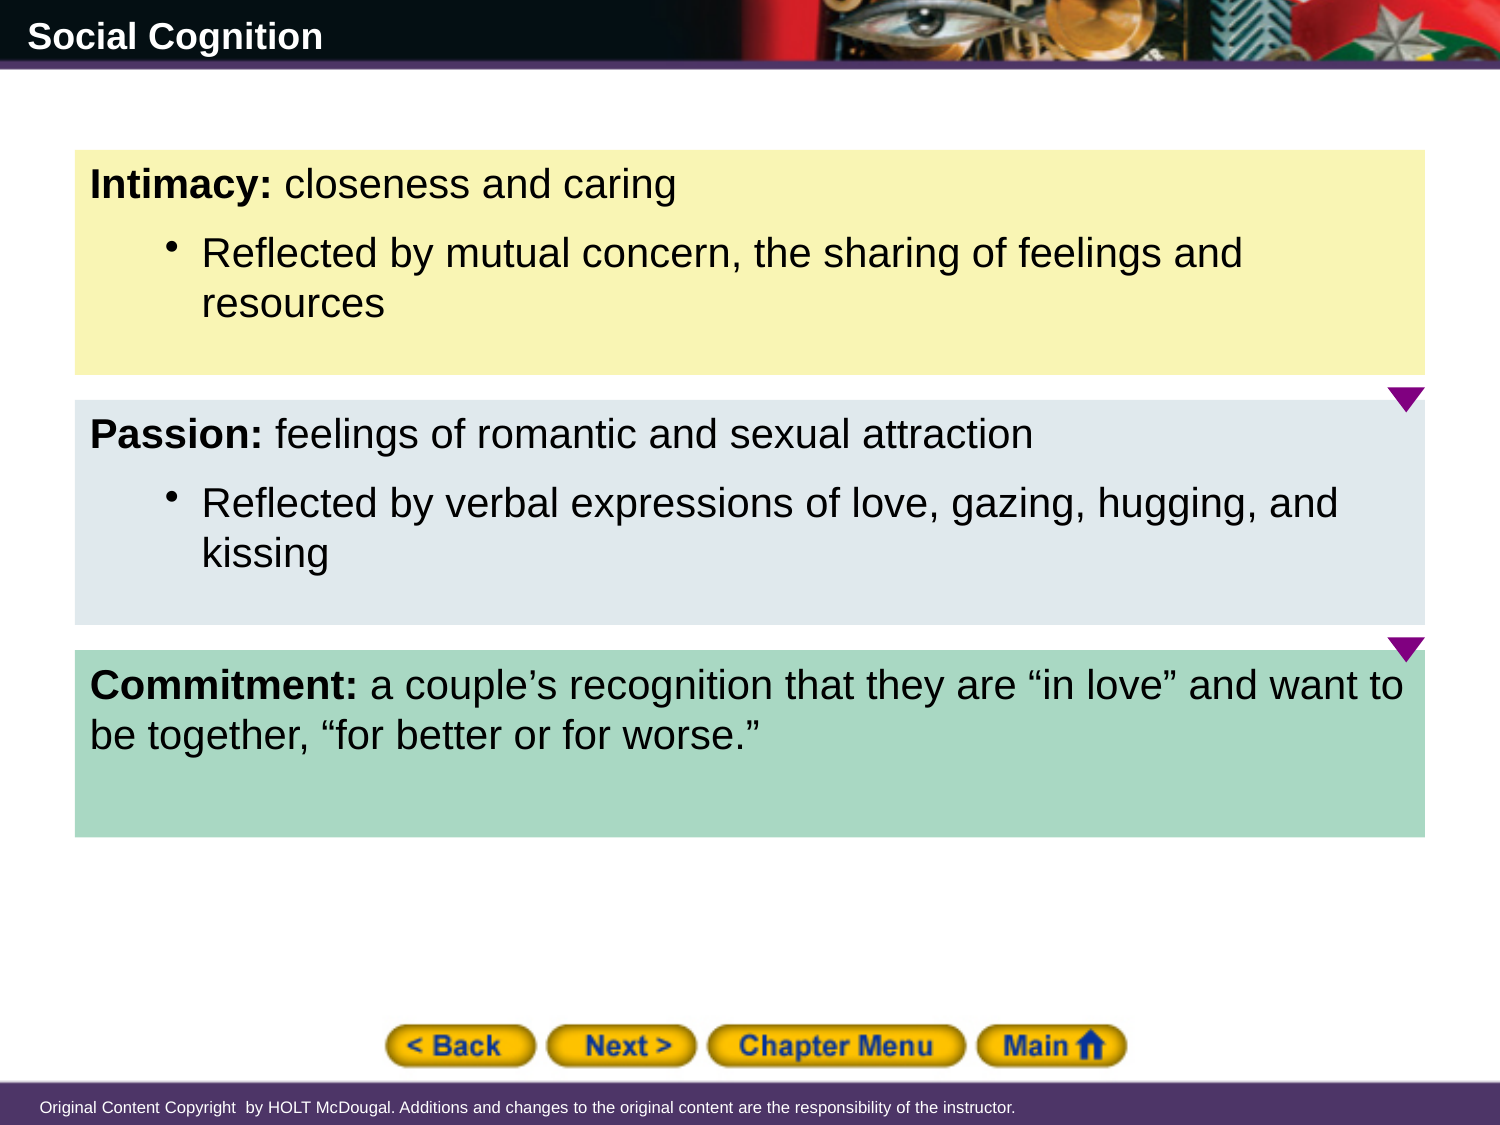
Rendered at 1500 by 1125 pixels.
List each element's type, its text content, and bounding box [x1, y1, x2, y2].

text_box [1387, 387, 1425, 413]
text_box Passion: feelings of romantic and sexual attraction Reflected by verbal expressions of love, gazing, hugging, and kissing [74, 399, 1425, 625]
text_box Commitment: a couple’s recognition that they are “in love” and want to be together, “for better or for worse.” [74, 650, 1425, 838]
text_box Intimacy: closeness and caring Reflected by mutual concern, the sharing of feelings and resources [74, 149, 1425, 375]
text_box [1387, 637, 1425, 663]
picture [0, 0, 1500, 1125]
